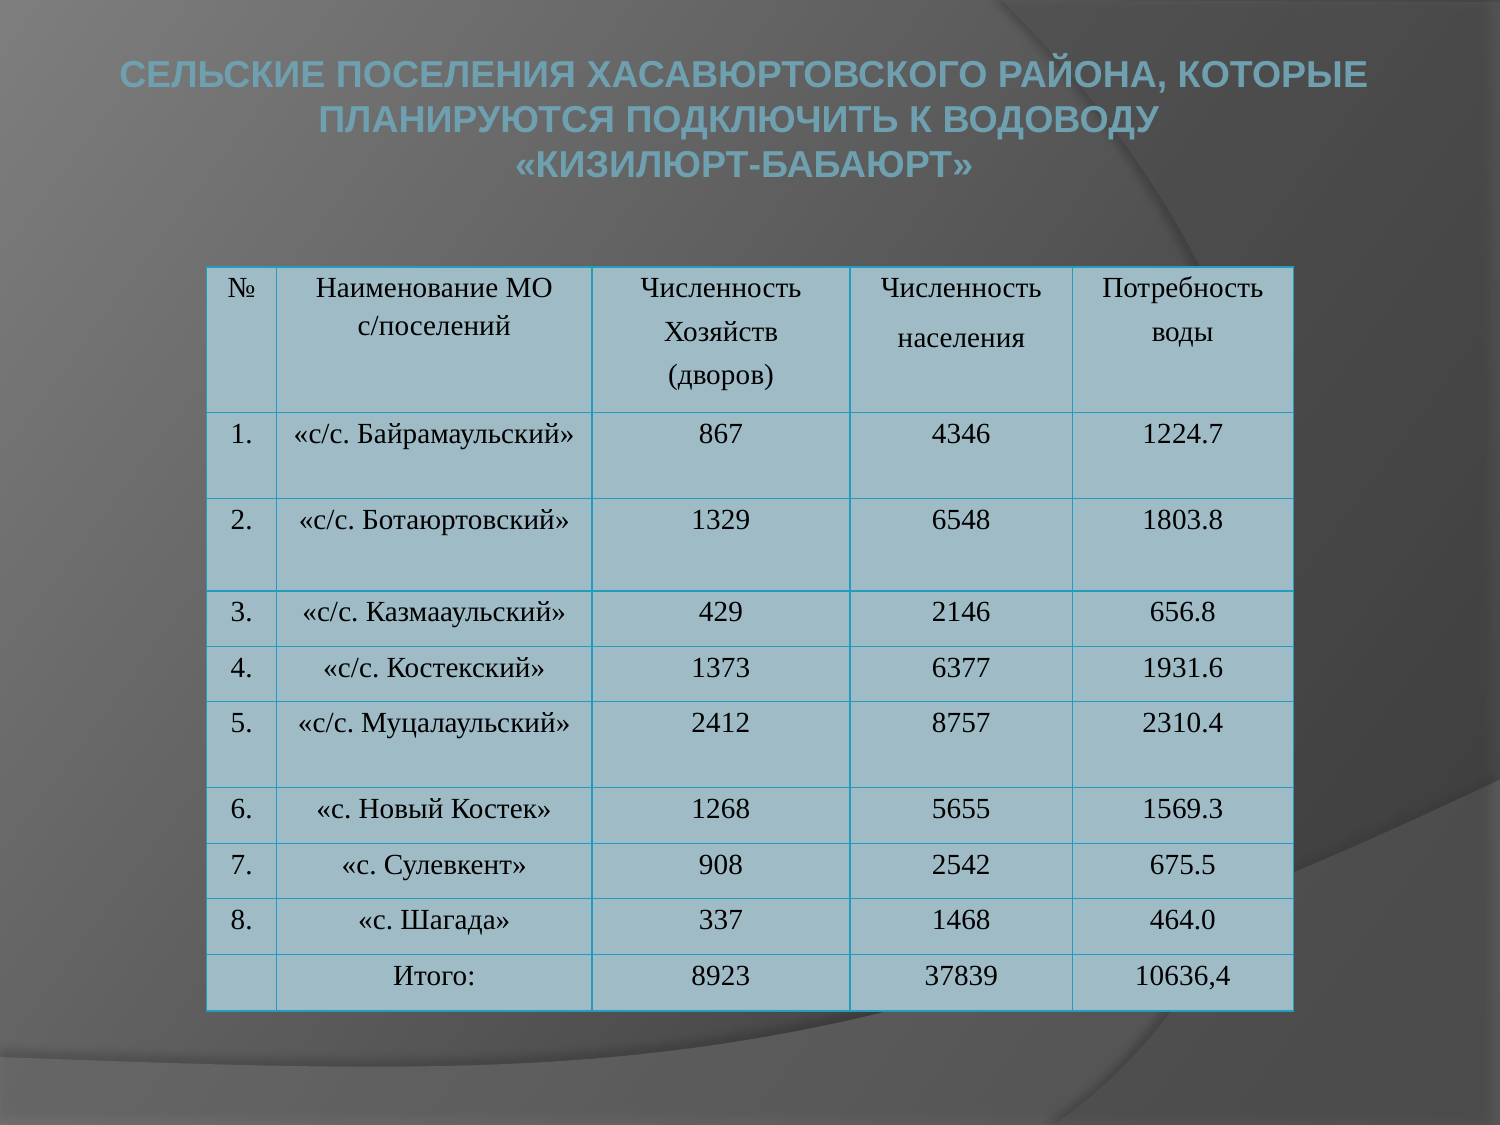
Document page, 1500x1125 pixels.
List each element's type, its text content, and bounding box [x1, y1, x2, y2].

table_cell 5655 [851, 788, 1072, 843]
table_cell 675.5 [1073, 844, 1293, 898]
table_cell 1224.7 [1073, 413, 1293, 498]
table_cell 2412 [593, 702, 849, 787]
table_cell 1329 [593, 499, 849, 590]
table_cell 1268 [593, 788, 849, 843]
table_header Численность населения [851, 268, 1072, 412]
table_cell «с/с. Казмааульский» [277, 592, 591, 646]
table_cell 1803.8 [1073, 499, 1293, 590]
table_cell 2146 [851, 592, 1072, 646]
table_cell 4346 [851, 413, 1072, 498]
table_cell «с/с. Муцалаульский» [277, 702, 591, 787]
table_cell 6548 [851, 499, 1072, 590]
table_cell 2542 [851, 844, 1072, 898]
table_cell «с/с. Ботаюртовский» [277, 499, 591, 590]
table_cell 1468 [851, 899, 1072, 954]
table_cell «с. Новый Костек» [277, 788, 591, 843]
table_cell [207, 955, 276, 1010]
table_cell 6. [207, 788, 276, 843]
table_cell 6377 [851, 647, 1072, 701]
table_cell 8. [207, 899, 276, 954]
table_cell 37839 [851, 955, 1072, 1010]
table_header № [207, 268, 276, 412]
table_cell 2310.4 [1073, 702, 1293, 787]
table_cell 2. [207, 499, 276, 590]
table_header Потребность воды [1073, 268, 1293, 412]
table_cell «с/с. Костекский» [277, 647, 591, 701]
table_cell «с. Сулевкент» [277, 844, 591, 898]
table_cell 1931.6 [1073, 647, 1293, 701]
table_cell 1569.3 [1073, 788, 1293, 843]
table_cell 7. [207, 844, 276, 898]
table_cell 1. [207, 413, 276, 498]
table_cell 867 [593, 413, 849, 498]
table_cell 1373 [593, 647, 849, 701]
table_header Наименование МО с/поселений [277, 268, 591, 412]
table_cell «с. Шагада» [277, 899, 591, 954]
table_cell 8923 [593, 955, 849, 1010]
table_cell 337 [593, 899, 849, 954]
table_cell 908 [593, 844, 849, 898]
table_cell 8757 [851, 702, 1072, 787]
table_cell «с/с. Байрамаульский» [277, 413, 591, 498]
table_cell 429 [593, 592, 849, 646]
table_cell 4. [207, 647, 276, 701]
text_box сельские поселения Хасавюртовского района, которые планируются подключить к водоводу «КИЗИЛЮРТ-БАБАЮРТ» [53, 42, 1436, 193]
table_cell 656.8 [1073, 592, 1293, 646]
table_cell 464.0 [1073, 899, 1293, 954]
table_cell 3. [207, 592, 276, 646]
table_cell Итого: [277, 955, 591, 1010]
table_header Численность Хозяйств (дворов) [593, 268, 849, 412]
table_cell 10636,4 [1073, 955, 1293, 1010]
table_cell 5. [207, 702, 276, 787]
